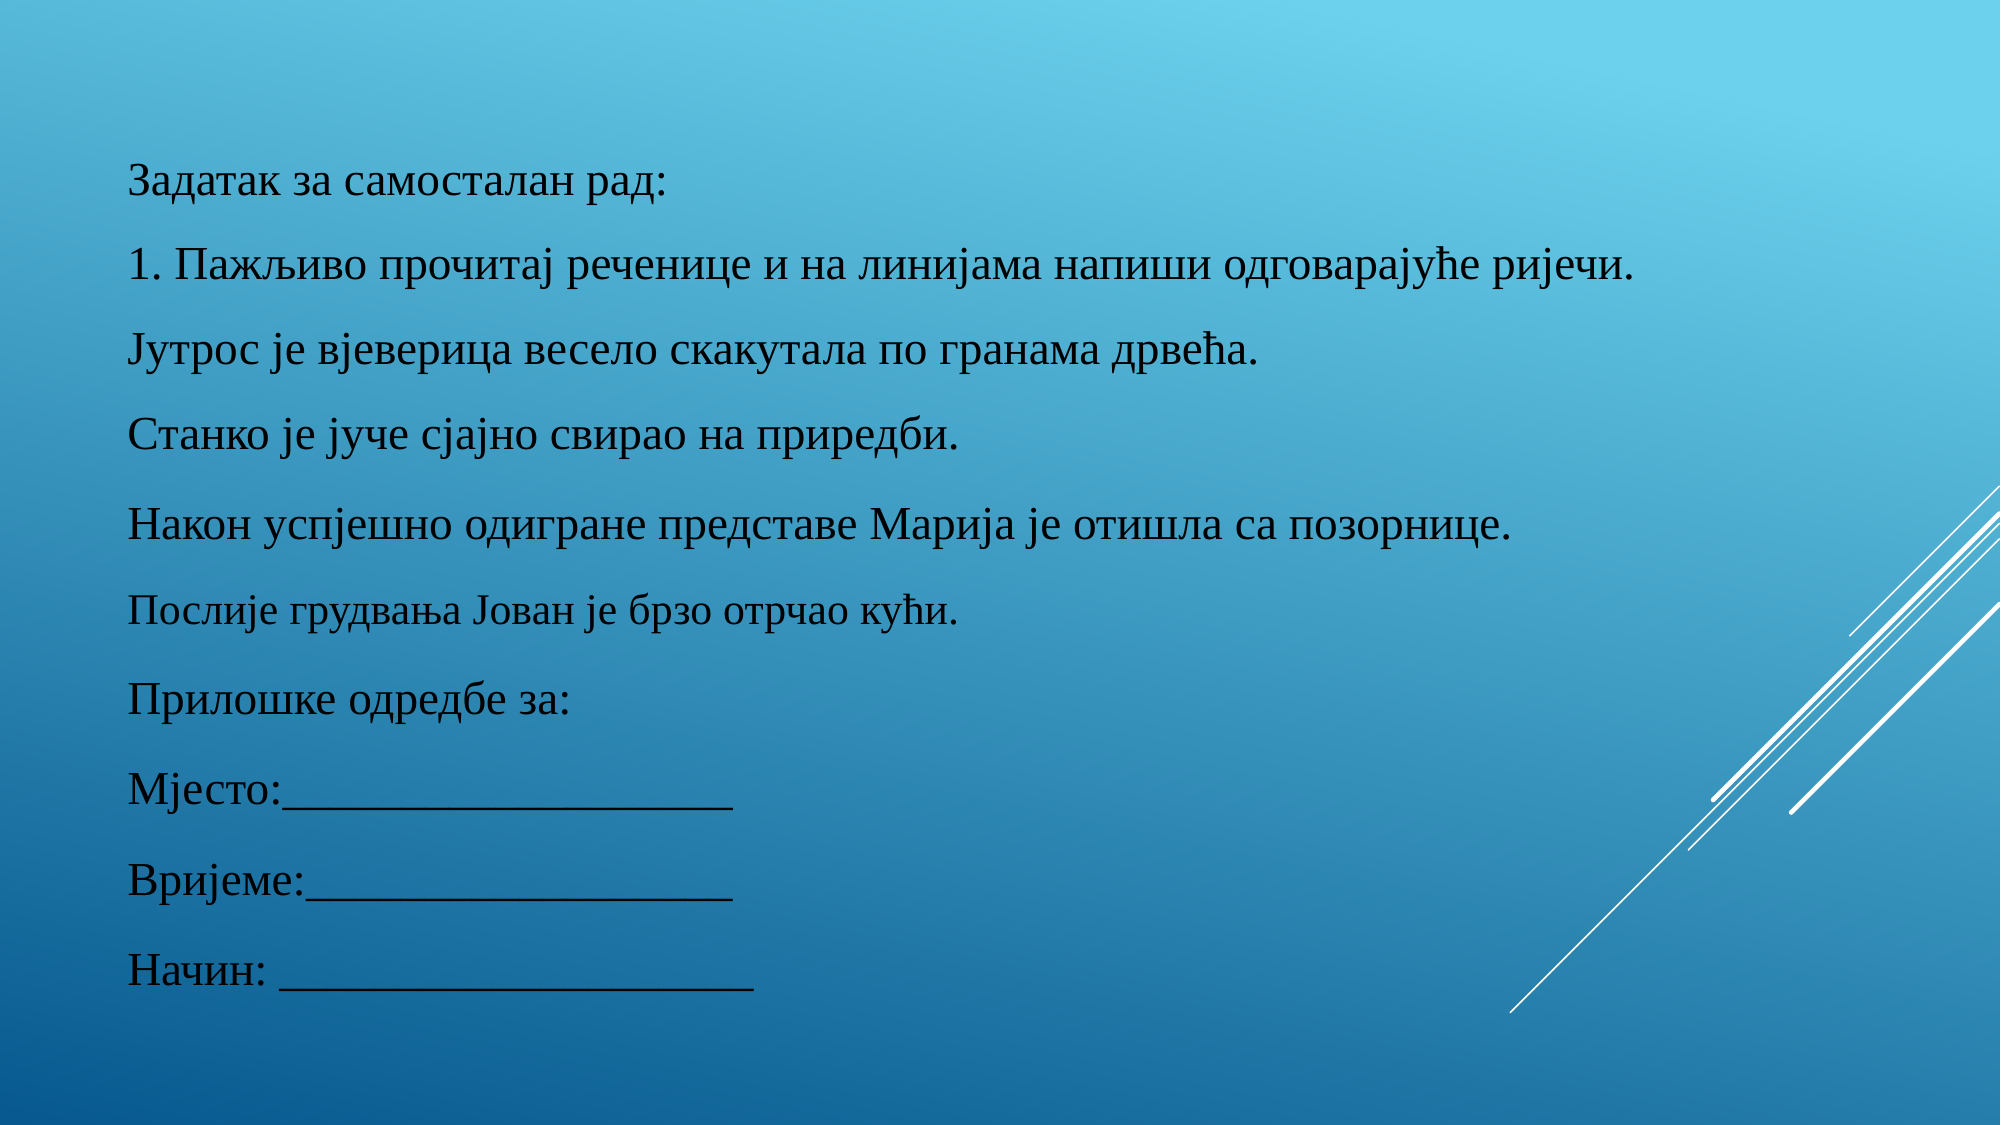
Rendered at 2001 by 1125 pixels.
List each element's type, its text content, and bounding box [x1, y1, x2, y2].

list Задатак за самосталан рад: 1. Пажљиво прочитај реченице и на линијама напиши одговарајуће ријечи. Јутрос је вјеверица весело скакутала по гранама дрвећа. Станко је јуче сјајно свирао на приредби. Након успјешно одигране представе Марија је отишла са позорнице. Послије грудвања Јован је брзо отрчао кући. Прилошке одредбе за: Мјесто:___________________ Вријеме:__________________ Начин: ____________________ [112, 112, 1881, 1004]
